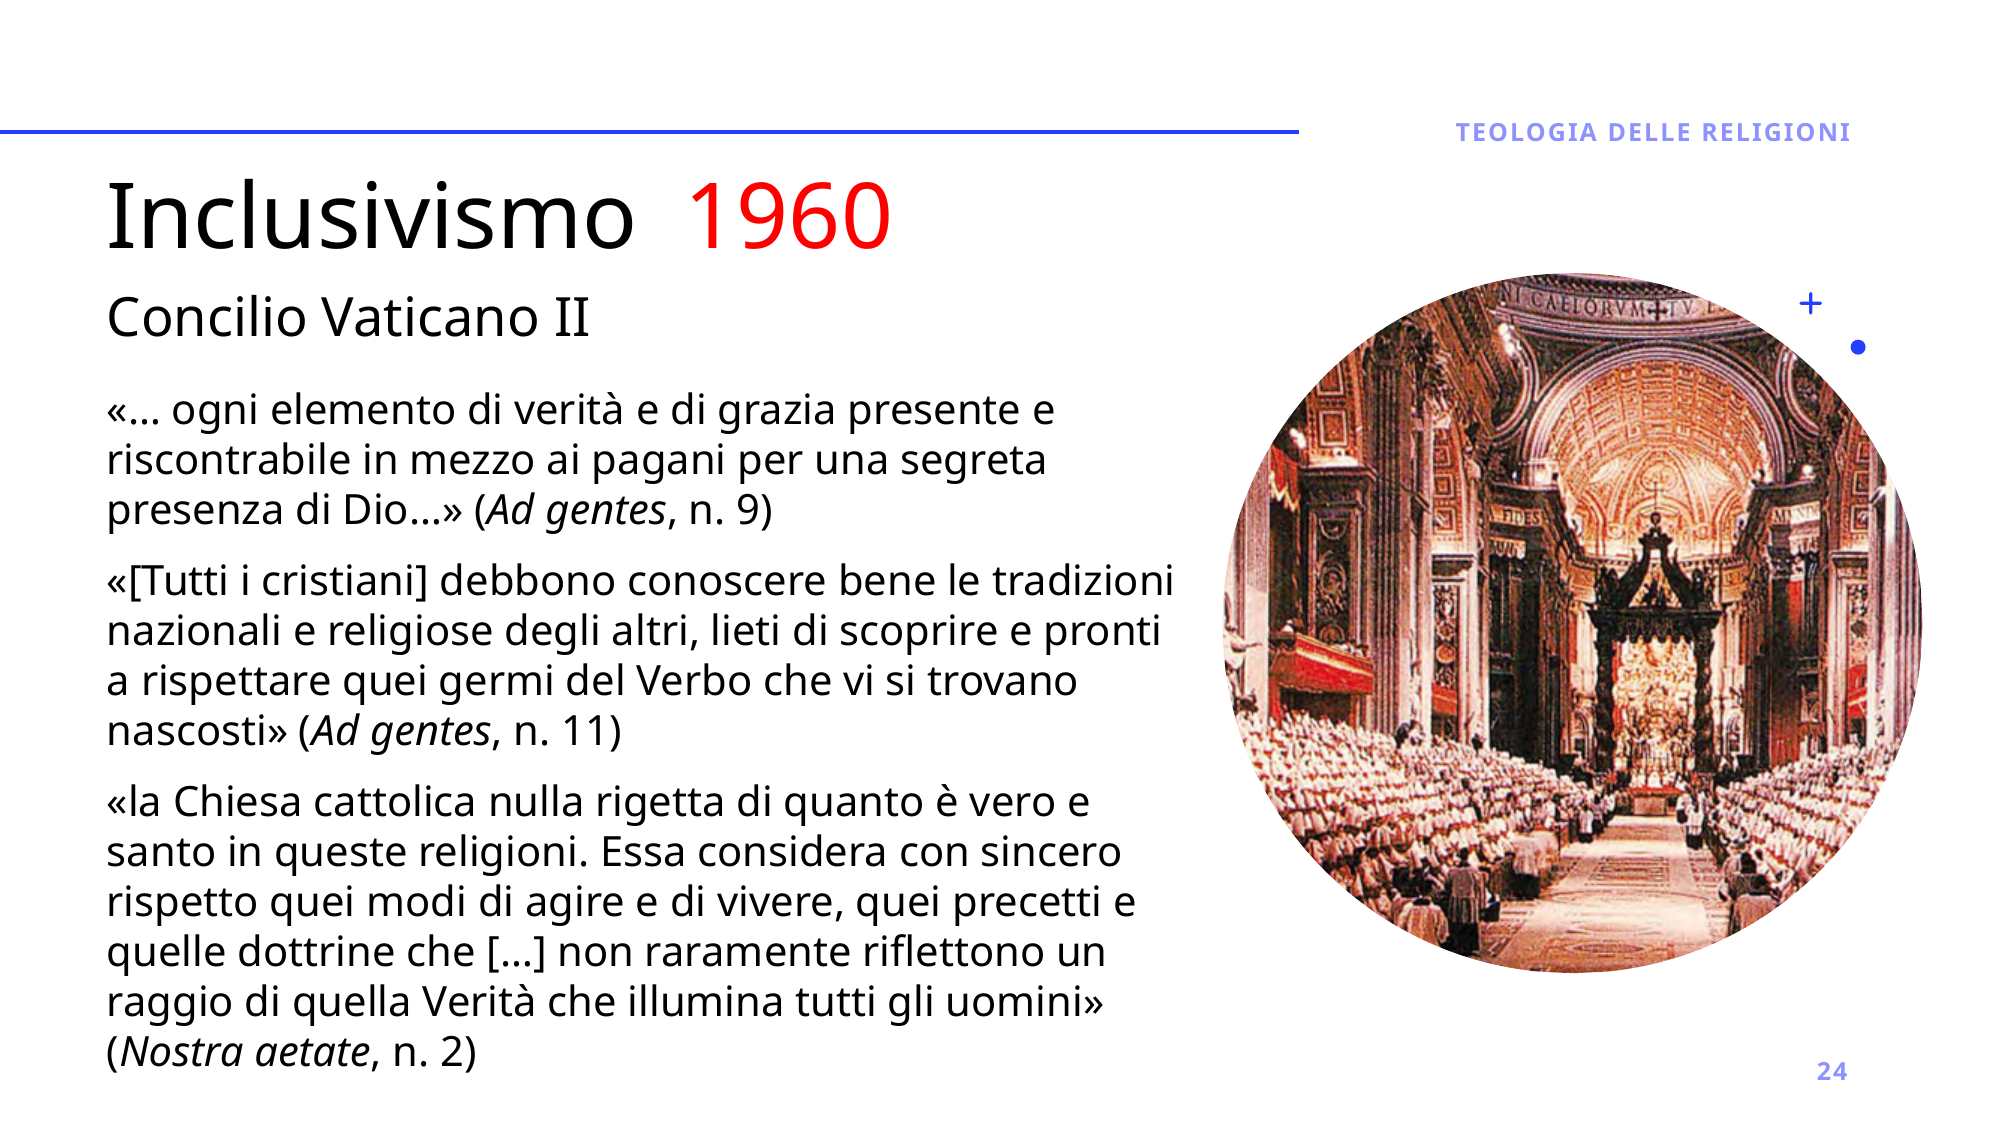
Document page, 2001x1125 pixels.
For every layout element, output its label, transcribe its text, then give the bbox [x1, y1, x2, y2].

list «… ogni elemento di verità e di grazia presente e riscontrabile in mezzo ai pagani per una segreta presenza di Dio…» (Ad gentes, n. 9) «[Tutti i cristiani] debbono conoscere bene le tradizioni nazionali e religiose degli altri, lieti di scoprire e pronti a rispettare quei germi del Verbo che vi si trovano nascosti» (Ad gentes, n. 11) «la Chiesa cattolica nulla rigetta di quanto è vero e santo in queste religioni. Essa considera con sincero rispetto quei modi di agire e di vivere, quei precetti e quelle dottrine che […] non raramente riflettono un raggio di quella Verità che illumina tutti gli uomini» (Nostra aetate, n. 2) [91, 375, 1205, 1058]
footer Teologia delle religioni [1306, 101, 2000, 162]
picture [1222, 273, 1923, 974]
title Inclusivismo 1960 Concilio Vaticano II [91, 161, 1108, 356]
slide_number 24 [1412, 1042, 1863, 1103]
